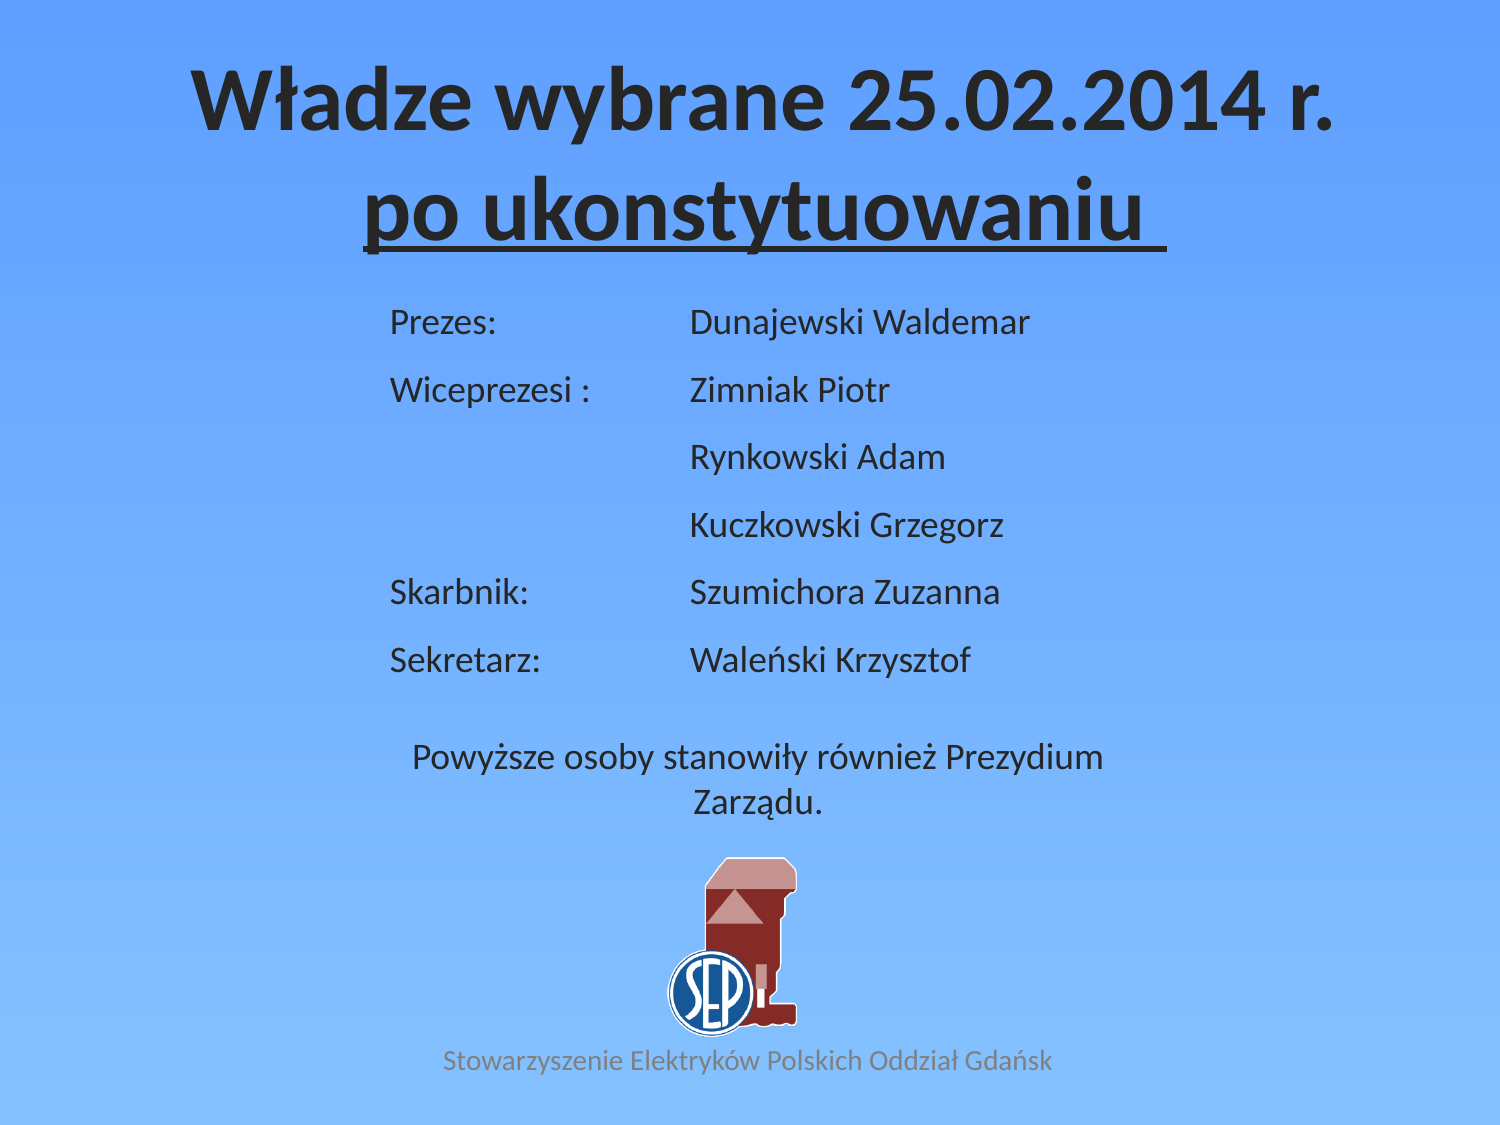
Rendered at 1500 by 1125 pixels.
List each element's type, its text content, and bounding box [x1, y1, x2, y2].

text_box Władze wybrane 25.02.2014 r. po ukonstytuowaniu [109, 31, 1421, 267]
text_box Stowarzyszenie Elektryków Polskich Oddział Gdańsk [428, 1034, 1102, 1084]
picture [666, 857, 797, 1037]
text_box Powyższe osoby stanowiły również Prezydium Zarządu. [383, 724, 1134, 829]
text_box Prezes: Dunajewski Waldemar Wiceprezesi : Zimniak Piotr Rynkowski Adam Kuczkowski Grzegorz Skarbnik: Szumichora Zuzanna Sekretarz: Waleński Krzysztof [374, 267, 1125, 687]
